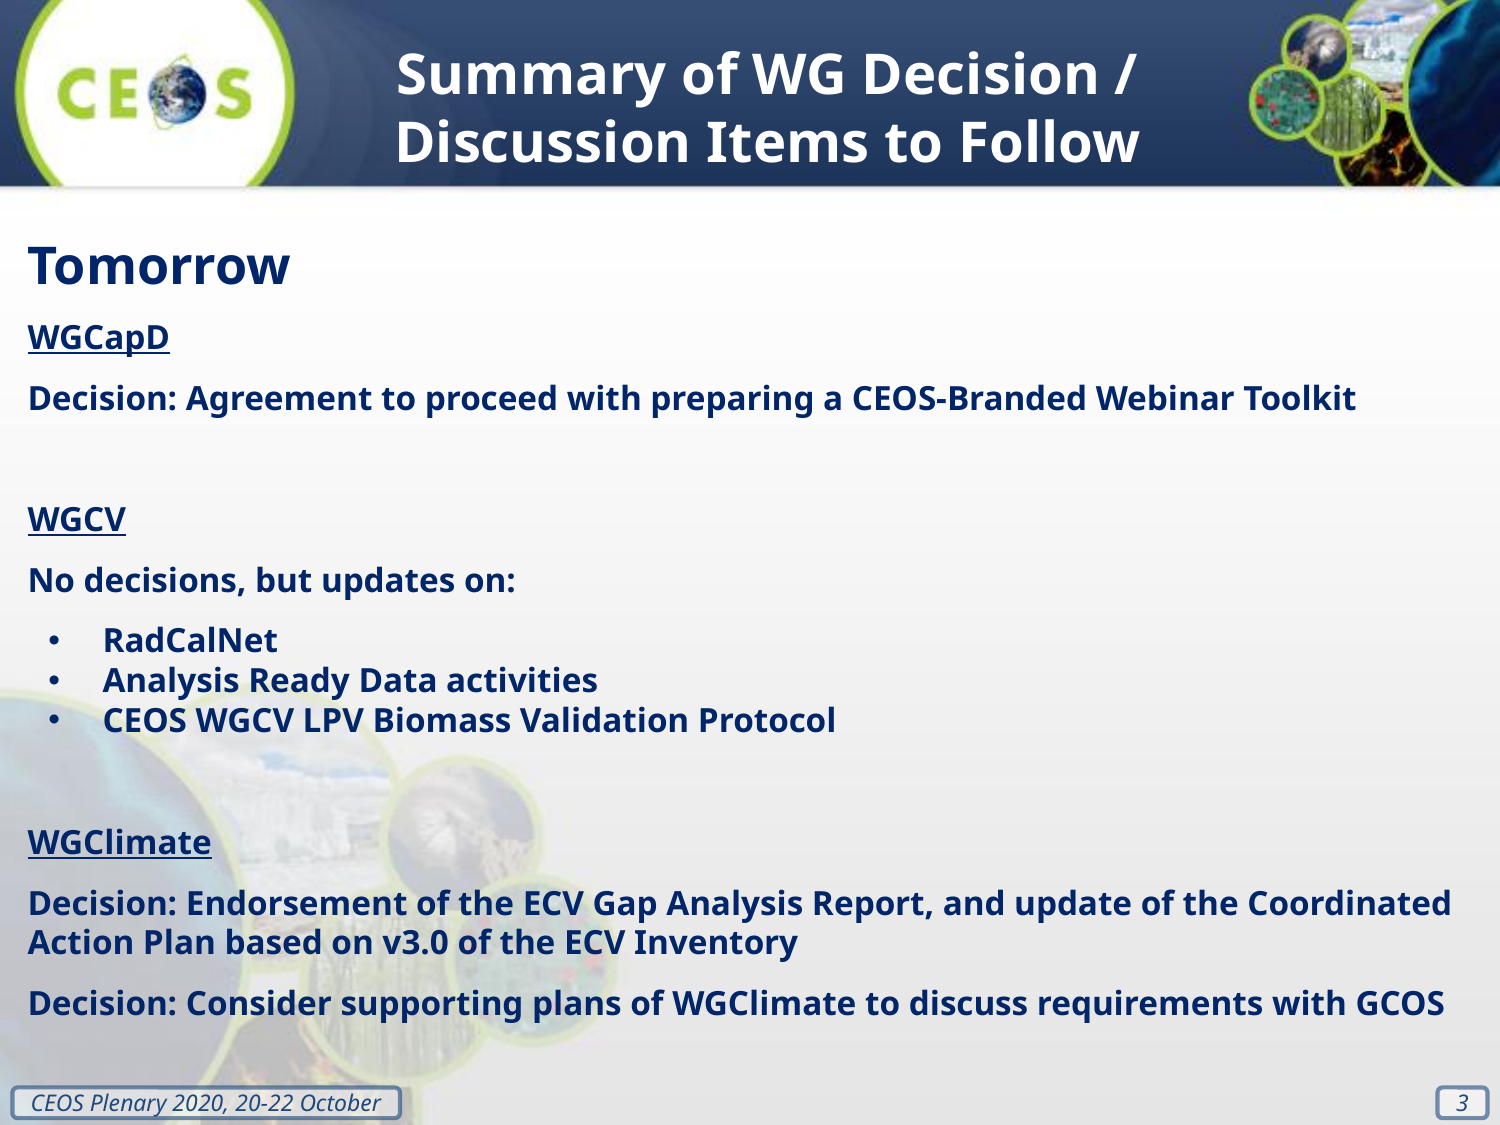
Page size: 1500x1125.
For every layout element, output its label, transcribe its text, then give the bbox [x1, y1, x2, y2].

slide_number ‹#› [1435, 1085, 1490, 1121]
list Tomorrow WGCapD Decision: Agreement to proceed with preparing a CEOS-Branded Webinar Toolkit WGCV No decisions, but updates on: RadCalNet Analysis Ready Data activities CEOS WGCV LPV Biomass Validation Protocol WGClimate Decision: Endorsement of the ECV Gap Analysis Report, and update of the Coordinated Action Plan based on v3.0 of the ECV Inventory Decision: Consider supporting plans of WGClimate to discuss requirements with GCOS [12, 224, 1488, 1088]
list Summary of WG Decision / Discussion Items to Follow [298, 30, 1237, 181]
picture [0, 0, 1500, 1125]
